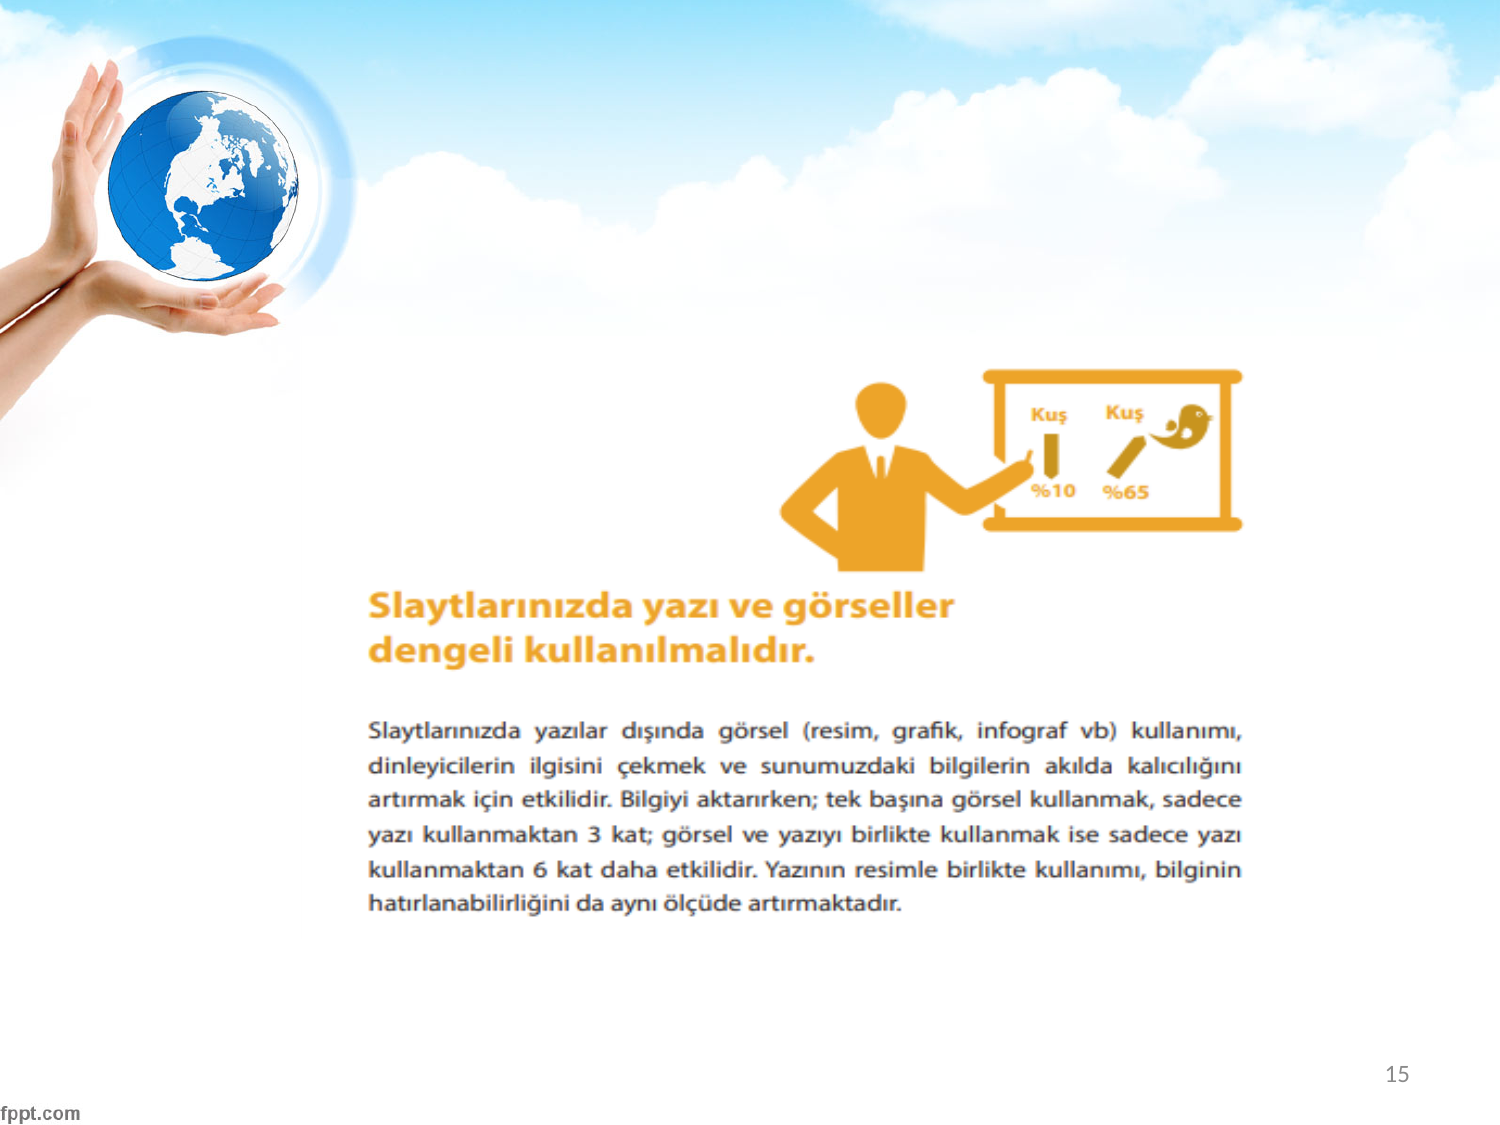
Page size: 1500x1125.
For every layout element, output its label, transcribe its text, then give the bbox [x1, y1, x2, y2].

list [299, 336, 1377, 939]
slide_number 15 [1074, 1042, 1425, 1103]
picture [0, 0, 1500, 1125]
